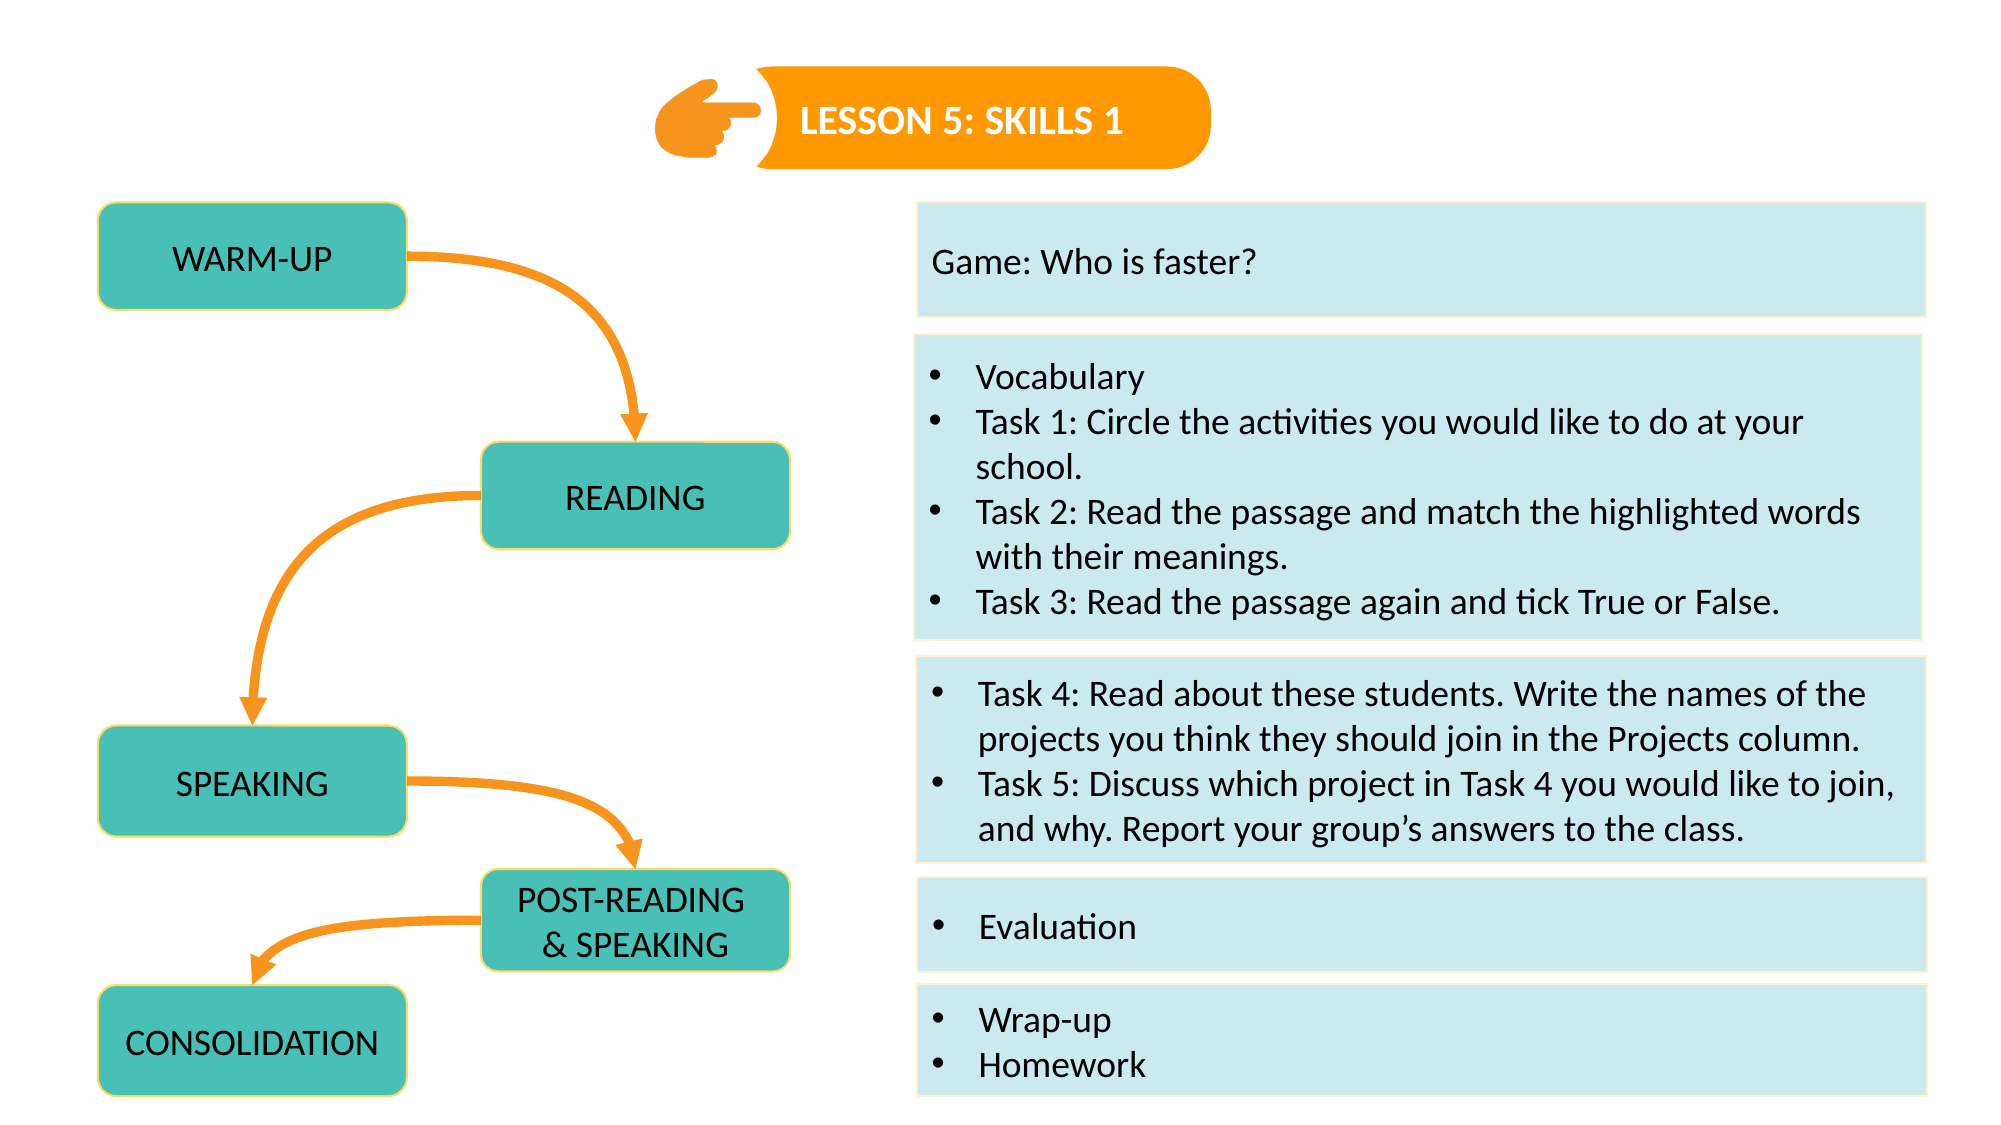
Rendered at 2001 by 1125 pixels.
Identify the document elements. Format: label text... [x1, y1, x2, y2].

text_box SPEAKING [96, 724, 408, 838]
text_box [252, 495, 481, 726]
text_box CONSOLIDATION [96, 983, 408, 1098]
text_box Task 4: Read about these students. Write the names of the projects you think they should join in the Projects column. Task 5: Discuss which project in Task 4 you would like to join, and why. Report your group’s answers to the class. [915, 655, 1927, 864]
text_box Evaluation [916, 876, 1928, 973]
picture [627, 42, 786, 193]
text_box LESSON 5: SKILLS 1 [786, 85, 1162, 150]
text_box Game: Who is faster? [916, 201, 1927, 318]
text_box [749, 287, 1105, 427]
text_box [252, 920, 481, 985]
text_box [786, 65, 1212, 171]
text_box [652, 834, 916, 974]
text_box Wrap-up Homework [916, 983, 1928, 1097]
text_box Vocabulary Task 1: Circle the activities you would like to do at your school. Task 2: Read the passage and match the highlighted words with their meanings. Task 3: Read the passage again and tick True or False. [913, 333, 1923, 641]
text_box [406, 256, 636, 442]
text_box POST-READING & SPEAKING [479, 867, 792, 973]
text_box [406, 780, 636, 870]
text_box WARM-UP [96, 201, 408, 311]
text_box READING [479, 440, 792, 551]
